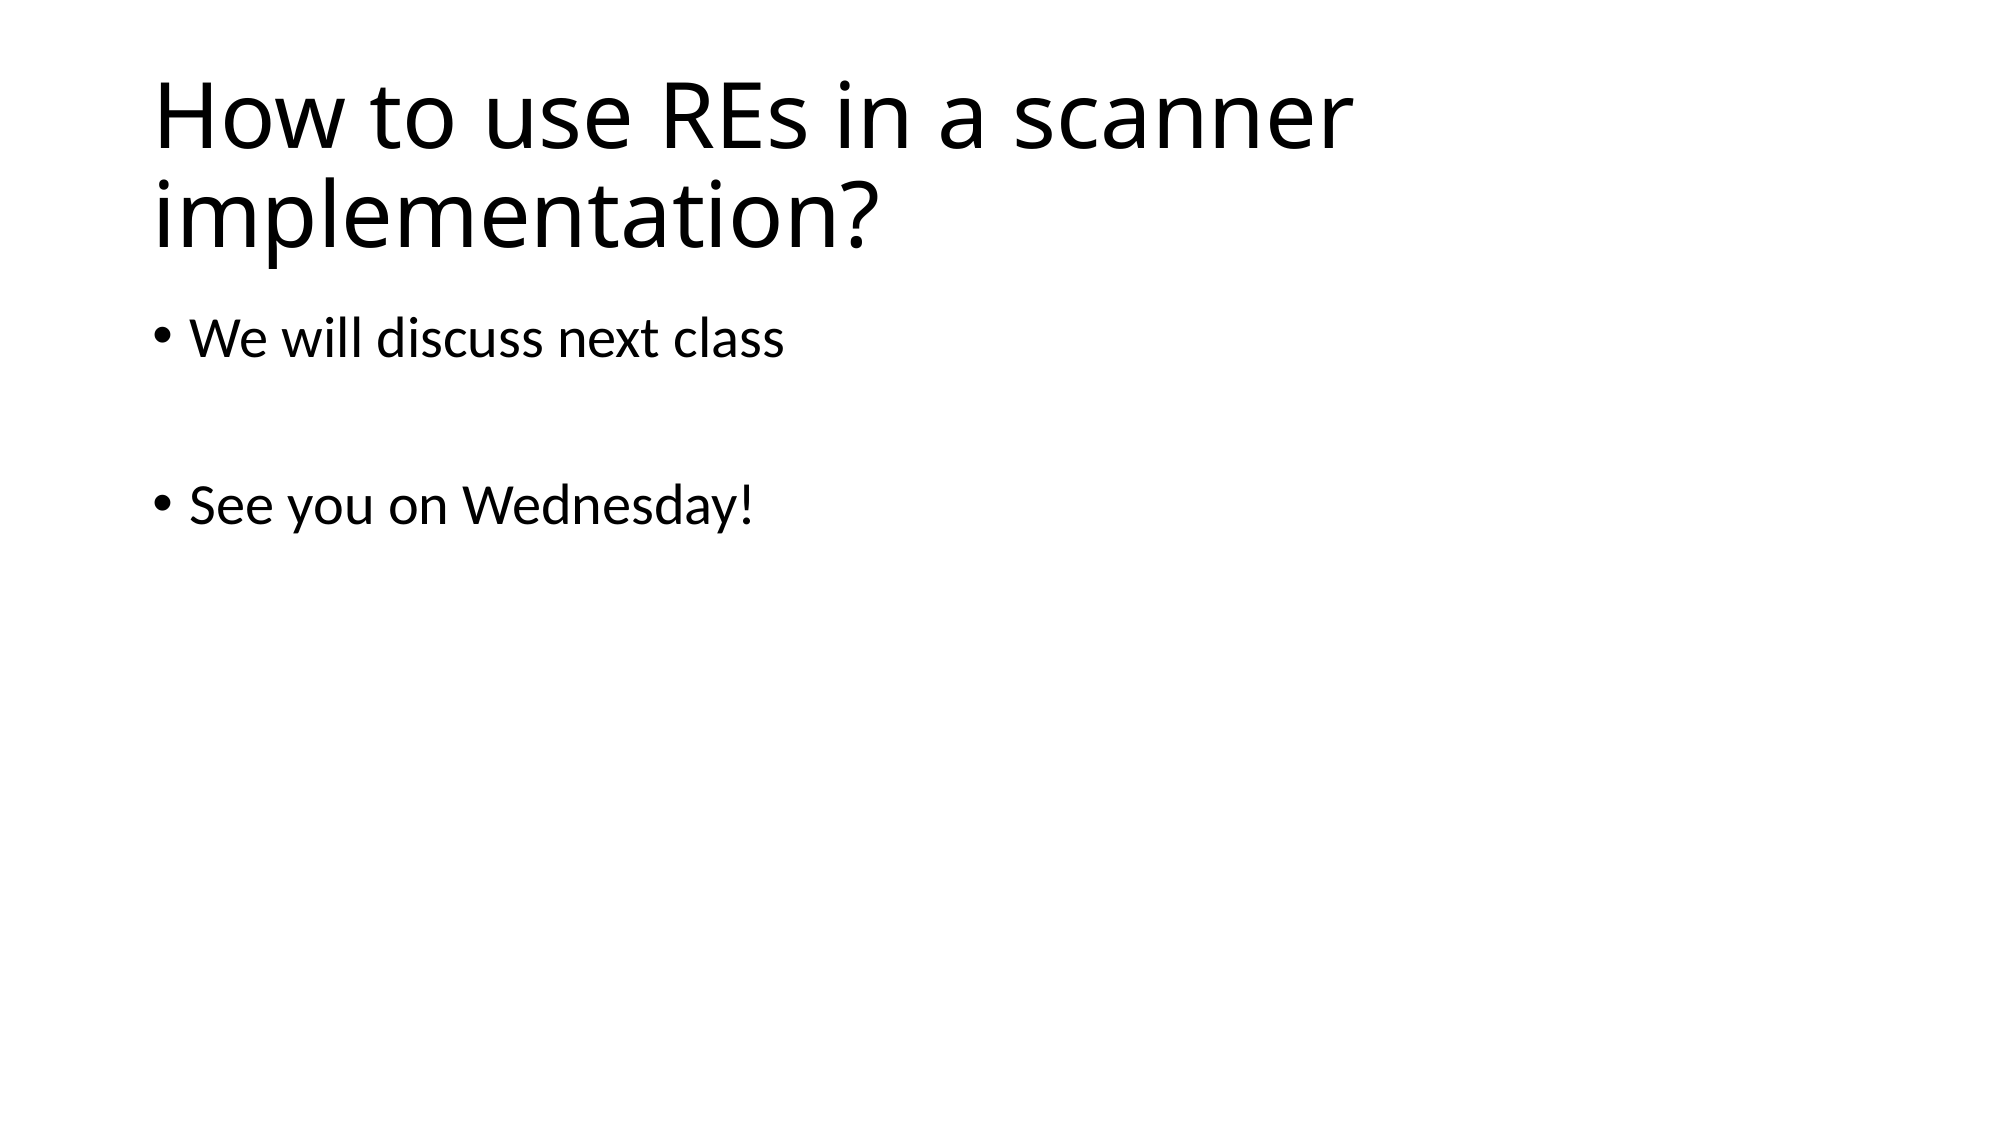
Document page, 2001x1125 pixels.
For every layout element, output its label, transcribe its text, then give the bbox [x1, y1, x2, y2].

list We will discuss next class See you on Wednesday! [137, 299, 1863, 778]
title How to use REs in a scanner implementation? [137, 59, 1863, 278]
